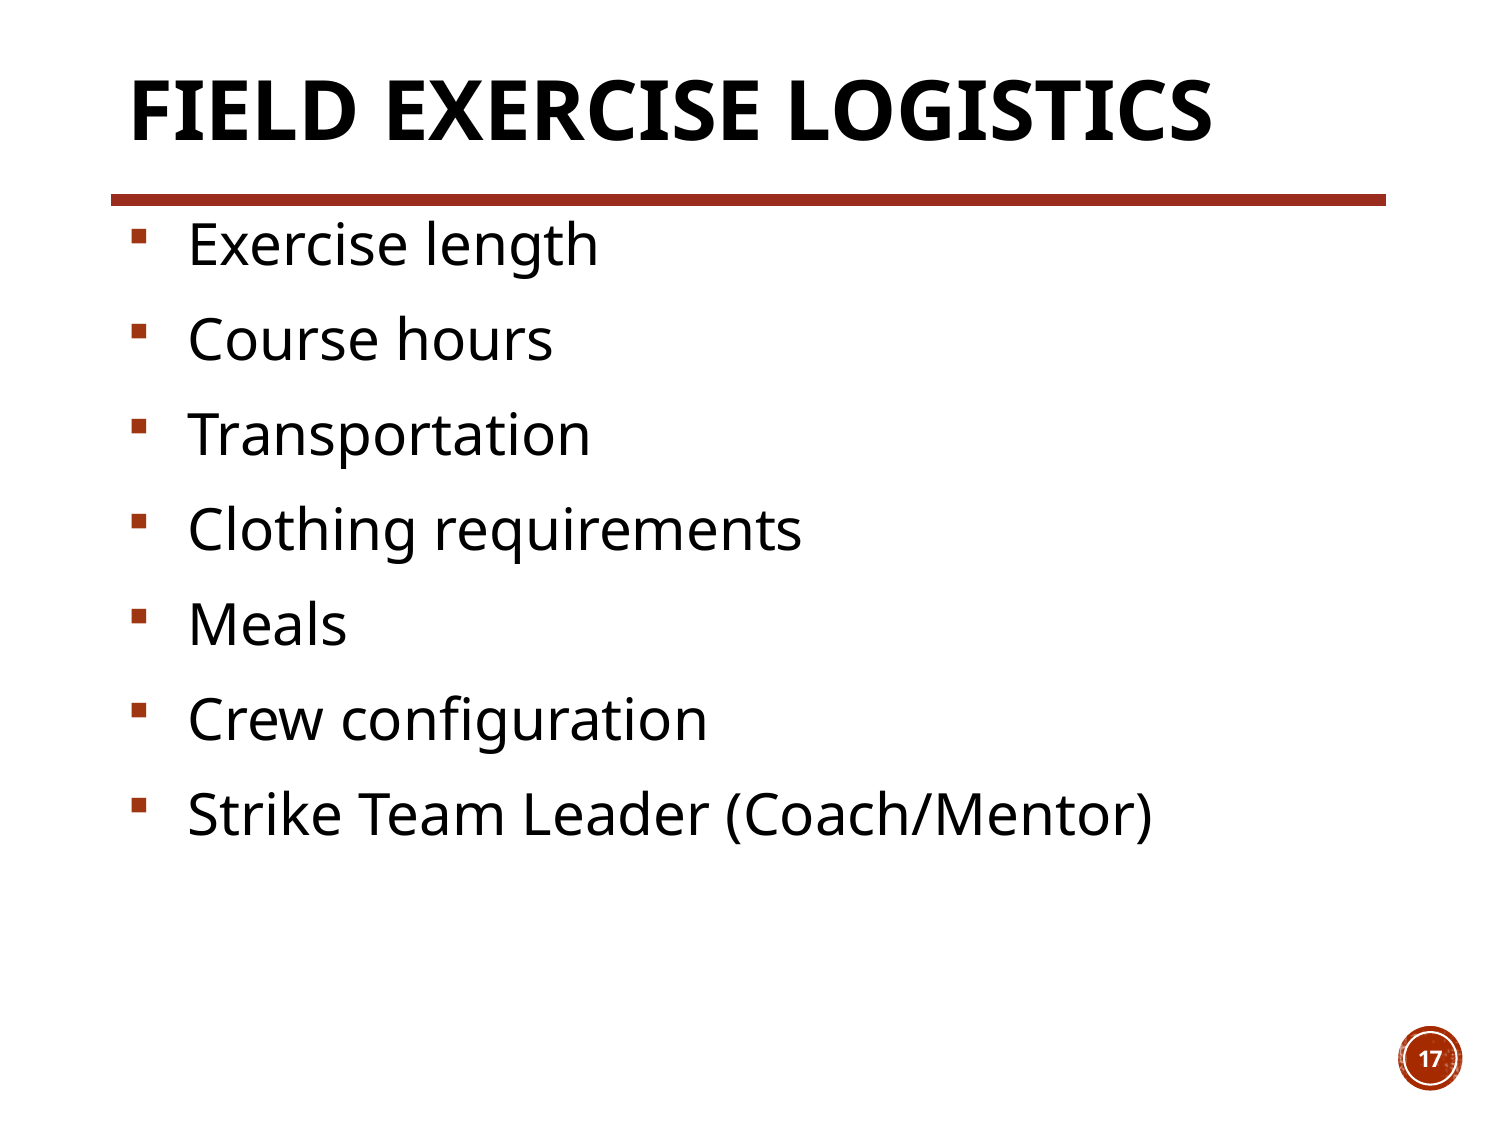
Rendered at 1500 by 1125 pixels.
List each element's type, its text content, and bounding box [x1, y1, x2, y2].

list Exercise length Course hours Transportation Clothing requirements Meals Crew configuration Strike Team Leader (Coach/Mentor) [112, 200, 1388, 1091]
title Field Exercise Logistics [112, 31, 1388, 182]
